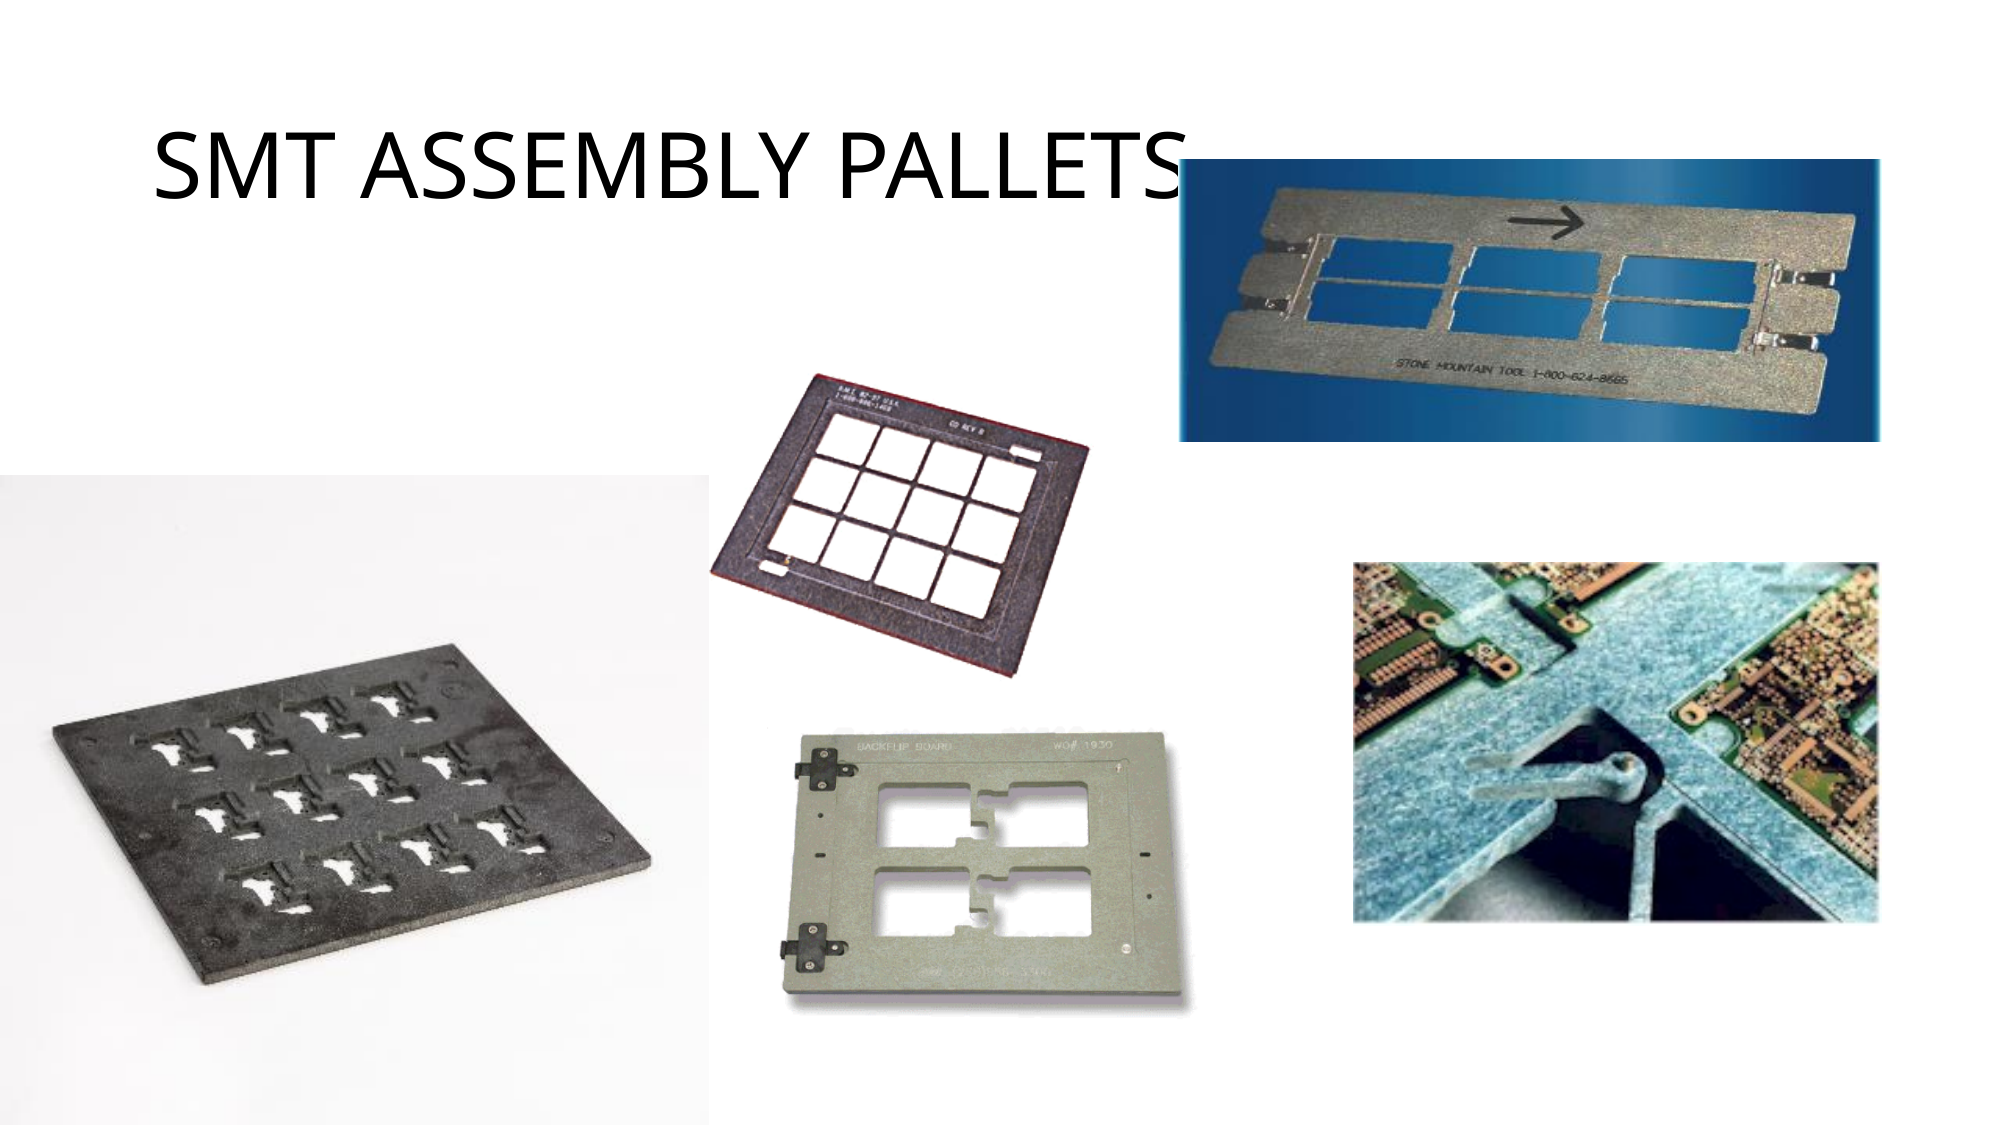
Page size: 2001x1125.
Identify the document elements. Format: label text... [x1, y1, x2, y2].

picture [1353, 562, 1882, 927]
picture [767, 723, 1209, 1028]
picture [0, 369, 1095, 1125]
picture [1177, 158, 1882, 442]
text_box SMT ASSEMBLY PALLETS [137, 59, 1863, 278]
